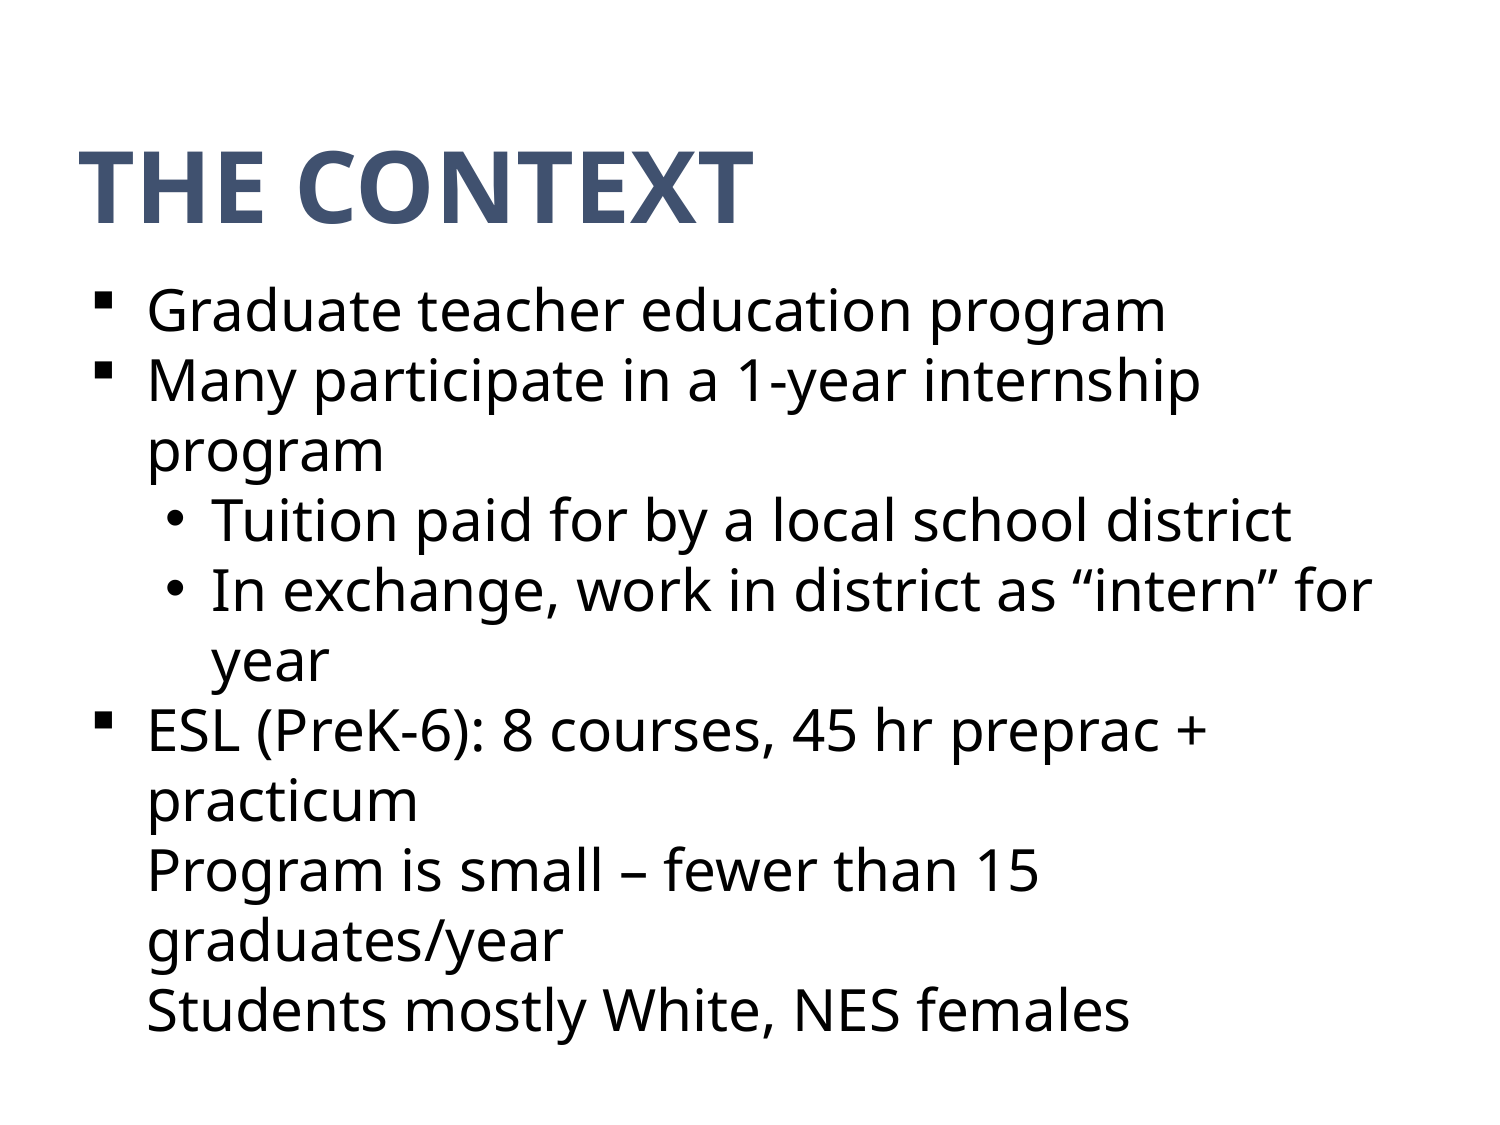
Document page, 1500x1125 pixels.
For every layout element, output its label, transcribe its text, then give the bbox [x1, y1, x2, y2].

text_box Graduate teacher education program Many participate in a 1-year internship program Tuition paid for by a local school district In exchange, work in district as “intern” for year ESL (PreK-6): 8 courses, 45 hr preprac + practicum Program is small – fewer than 15 graduates/year Students mostly White, NES females Redesign Issues and Trends in EL Education, final course in program [63, 257, 1410, 1058]
text_box The Context [63, 70, 1437, 258]
